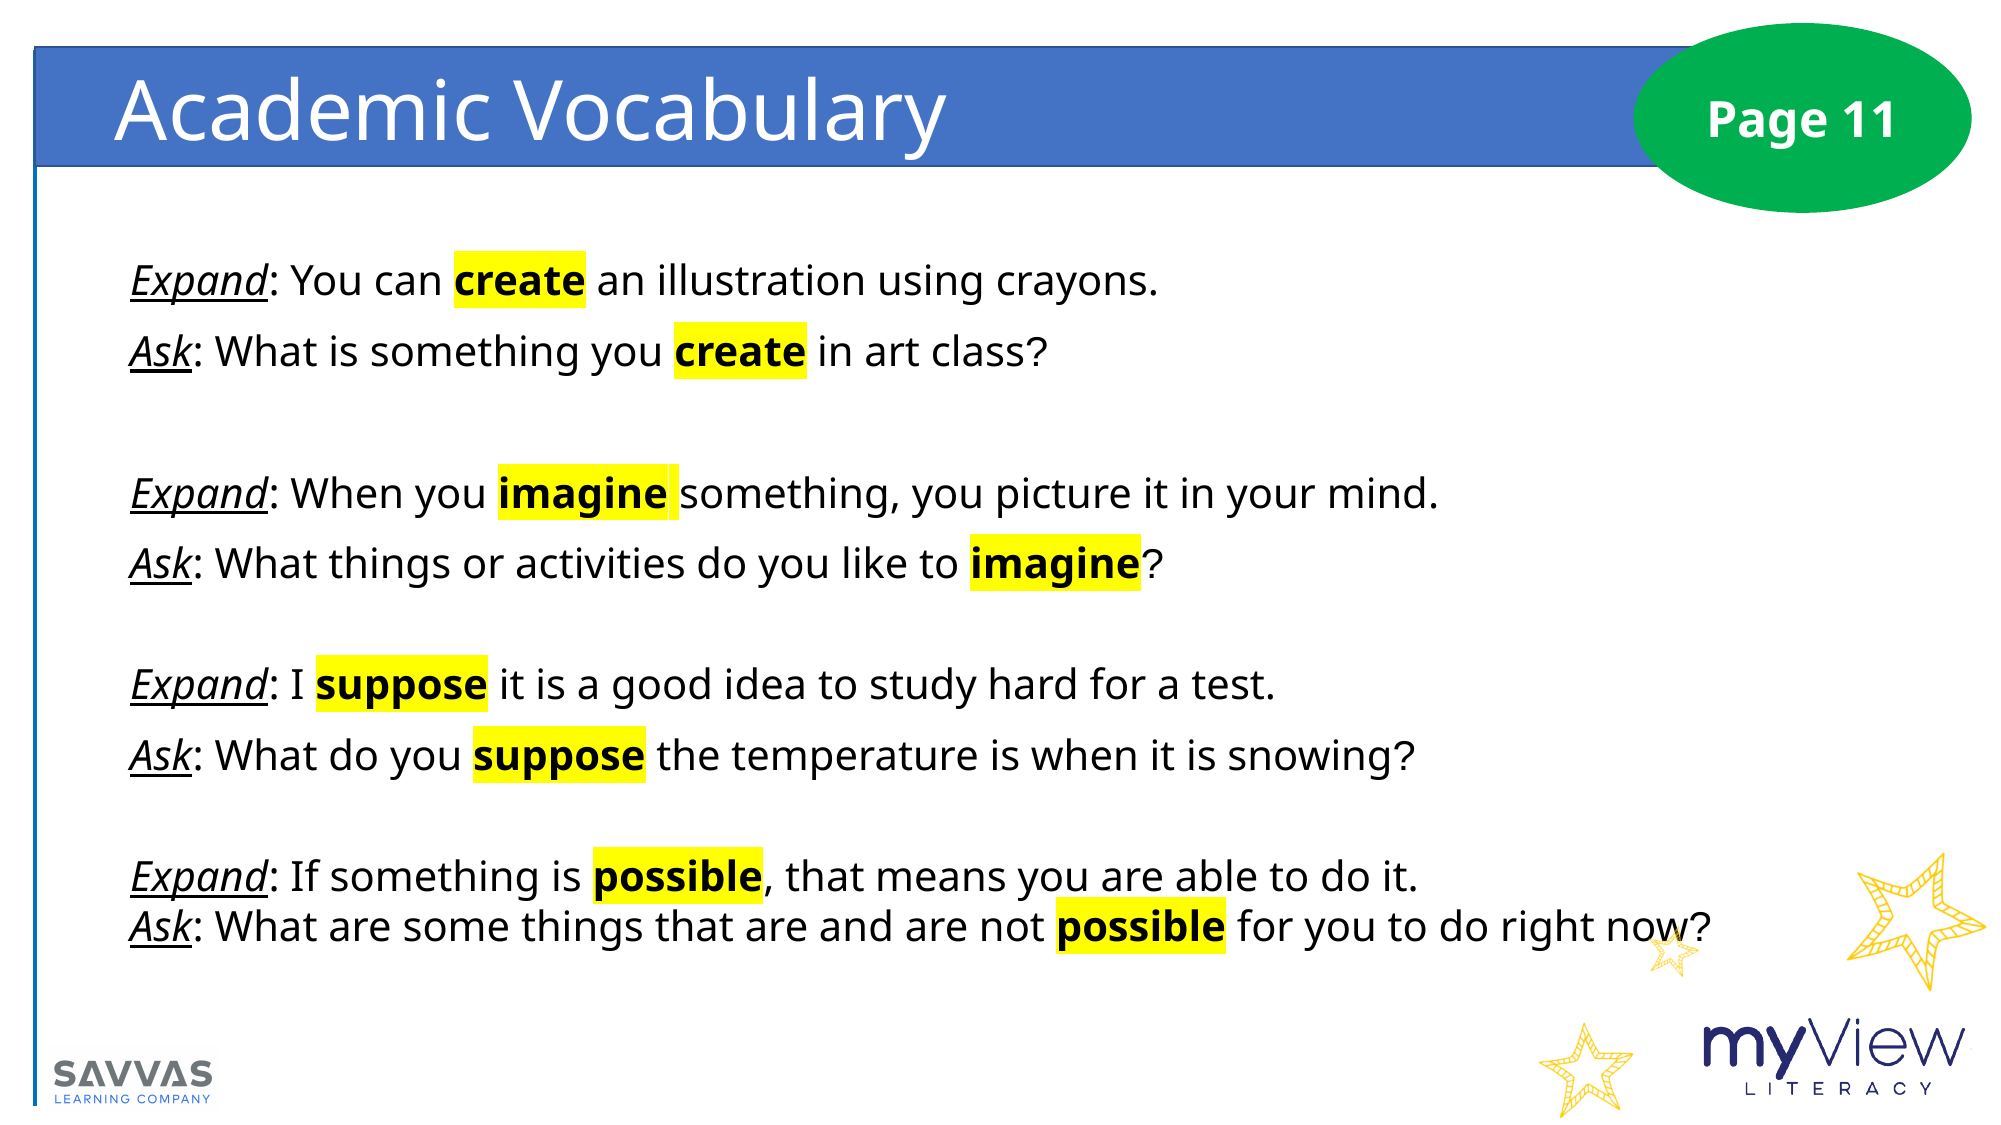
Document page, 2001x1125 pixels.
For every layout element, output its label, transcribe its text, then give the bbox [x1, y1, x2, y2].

picture [1509, 814, 2000, 1125]
text_box Expand: You can create an illustration using crayons. Ask: What is something you create in art class? Expand: When you imagine something, you picture it in your mind. Ask: What things or activities do you like to imagine? Expand: I suppose it is a good idea to study hard for a test. Ask: What do you suppose the temperature is when it is snowing? Expand: If something is possible, that means you are able to do it. Ask: What are some things that are and are not possible for you to do right now? [115, 246, 1885, 958]
picture [48, 1043, 220, 1113]
text_box Page 11 [1633, 23, 1972, 213]
text_box Academic Vocabulary [34, 46, 1690, 167]
